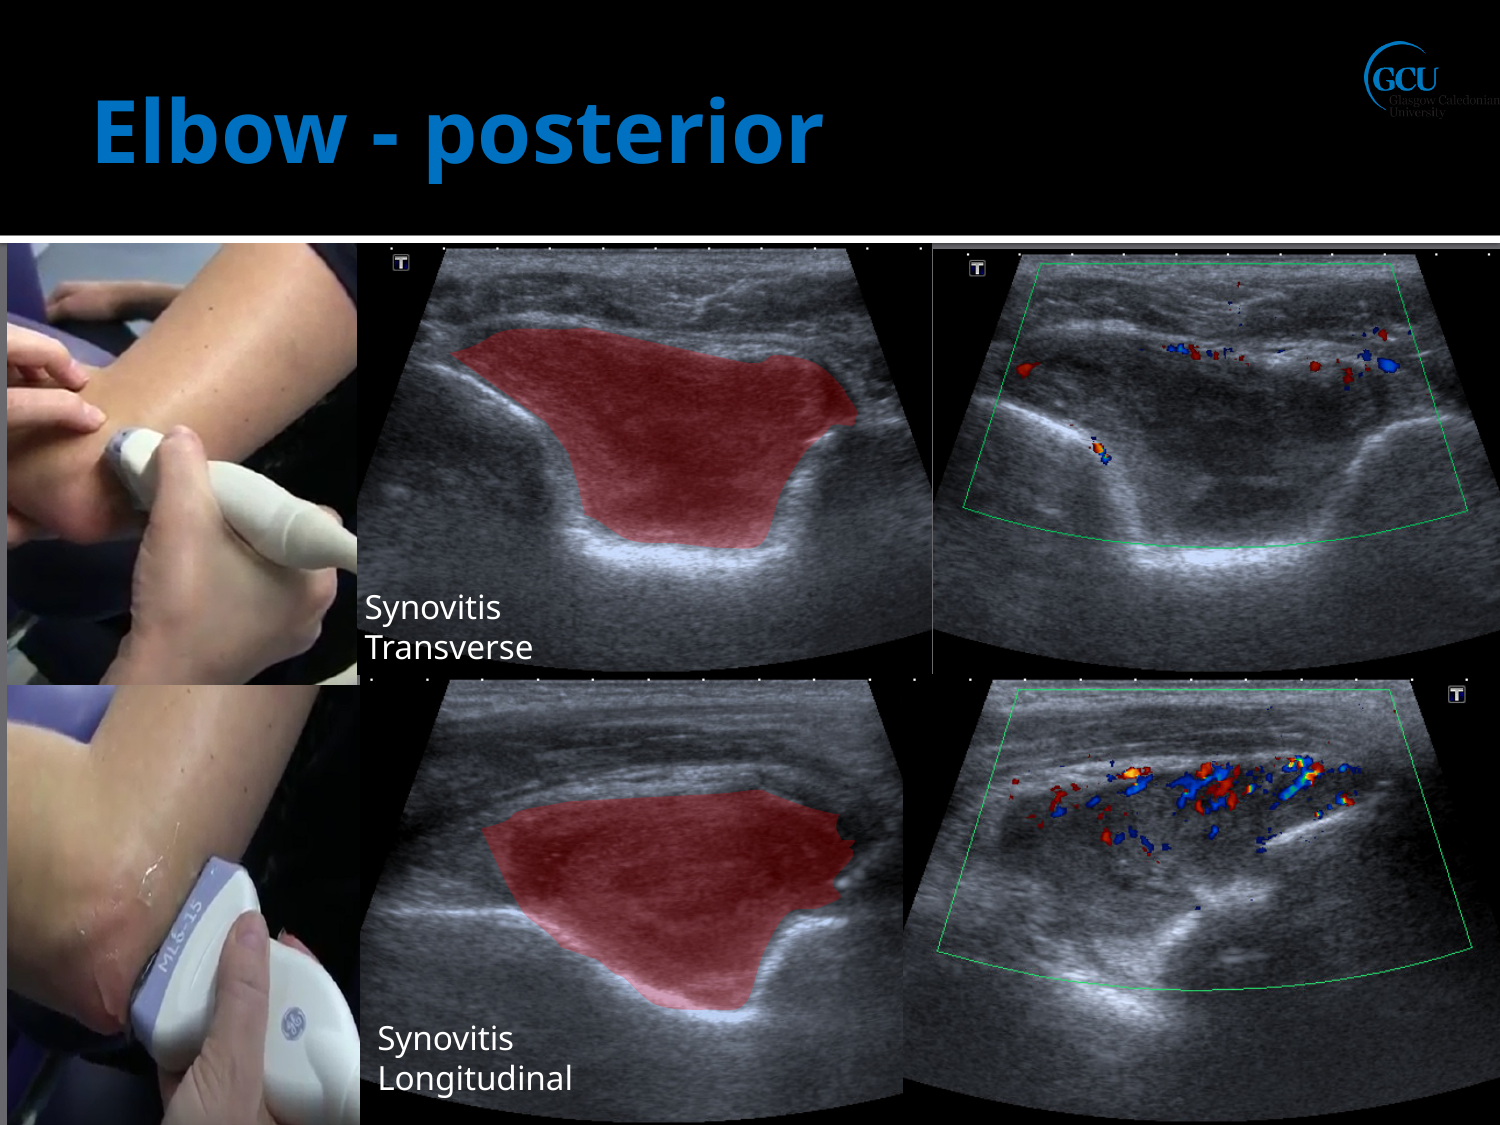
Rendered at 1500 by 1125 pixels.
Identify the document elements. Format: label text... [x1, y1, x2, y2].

picture [7, 243, 1500, 1125]
picture [1363, 41, 1500, 119]
title Elbow - posterior [75, 25, 1425, 231]
